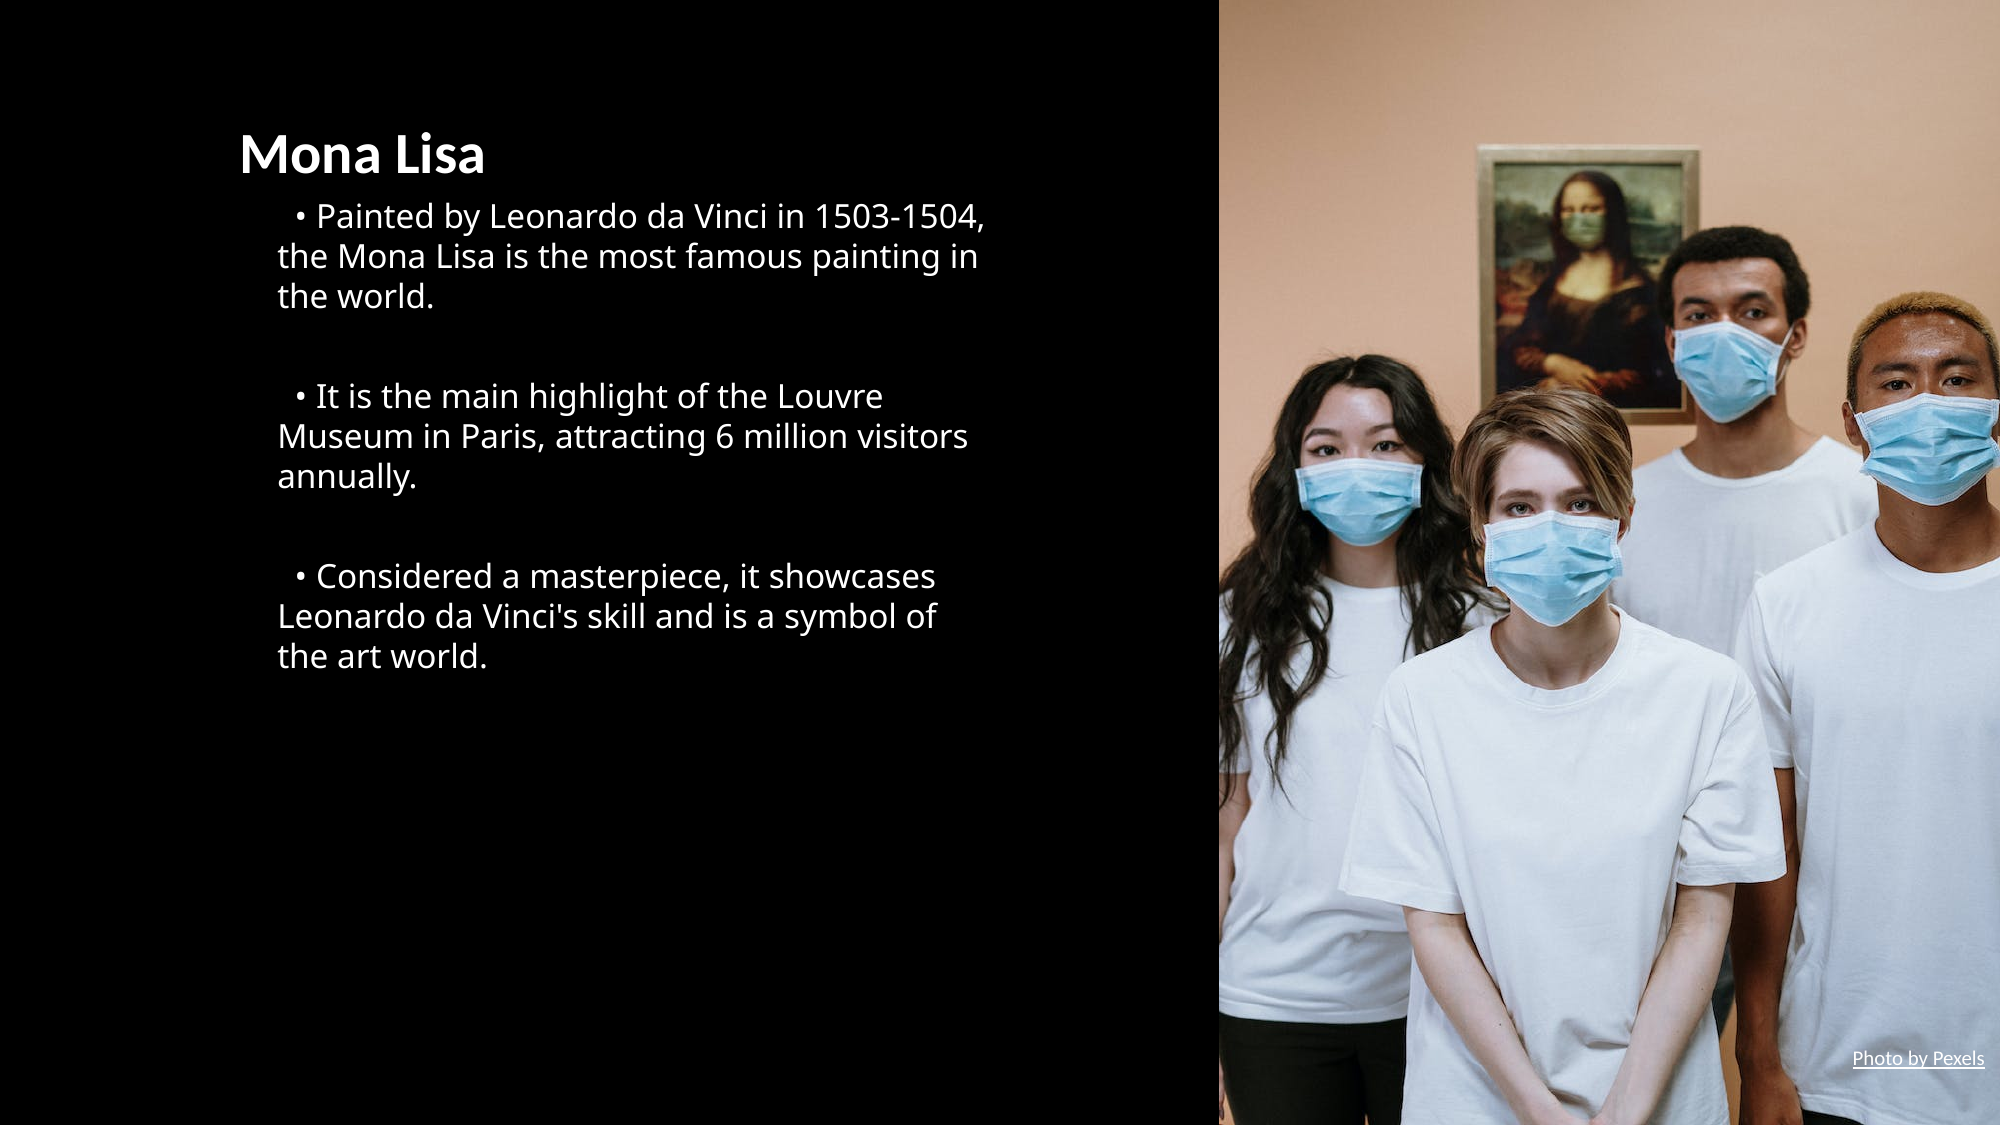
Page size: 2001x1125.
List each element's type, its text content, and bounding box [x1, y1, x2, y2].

text_box • It is the main highlight of the Louvre Museum in Paris, attracting 6 million visitors annually. [262, 397, 1013, 473]
picture [1219, 0, 2000, 1125]
text_box Mona Lisa [225, 112, 1219, 188]
text_box • Considered a masterpiece, it showcases Leonardo da Vinci's skill and is a symbol of the art world. [262, 577, 1013, 653]
text_box • Painted by Leonardo da Vinci in 1503-1504, the Mona Lisa is the most famous painting in the world. [262, 217, 1013, 293]
